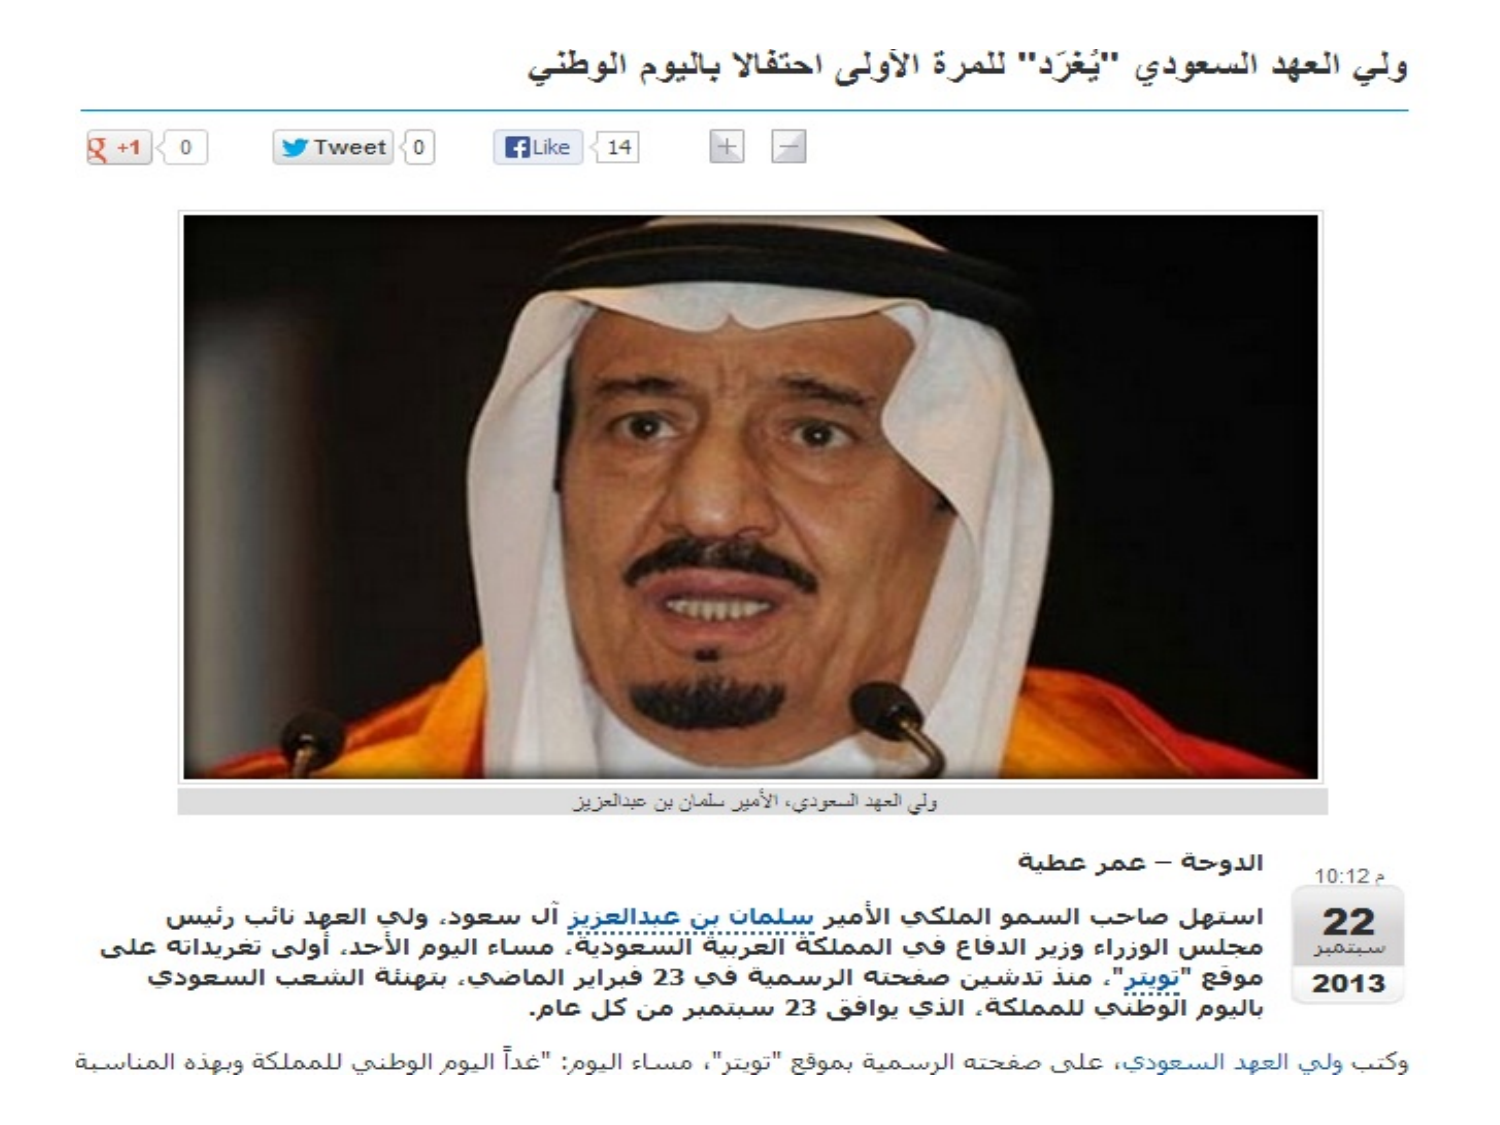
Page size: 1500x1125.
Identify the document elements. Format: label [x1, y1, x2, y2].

list [74, 49, 1438, 1076]
